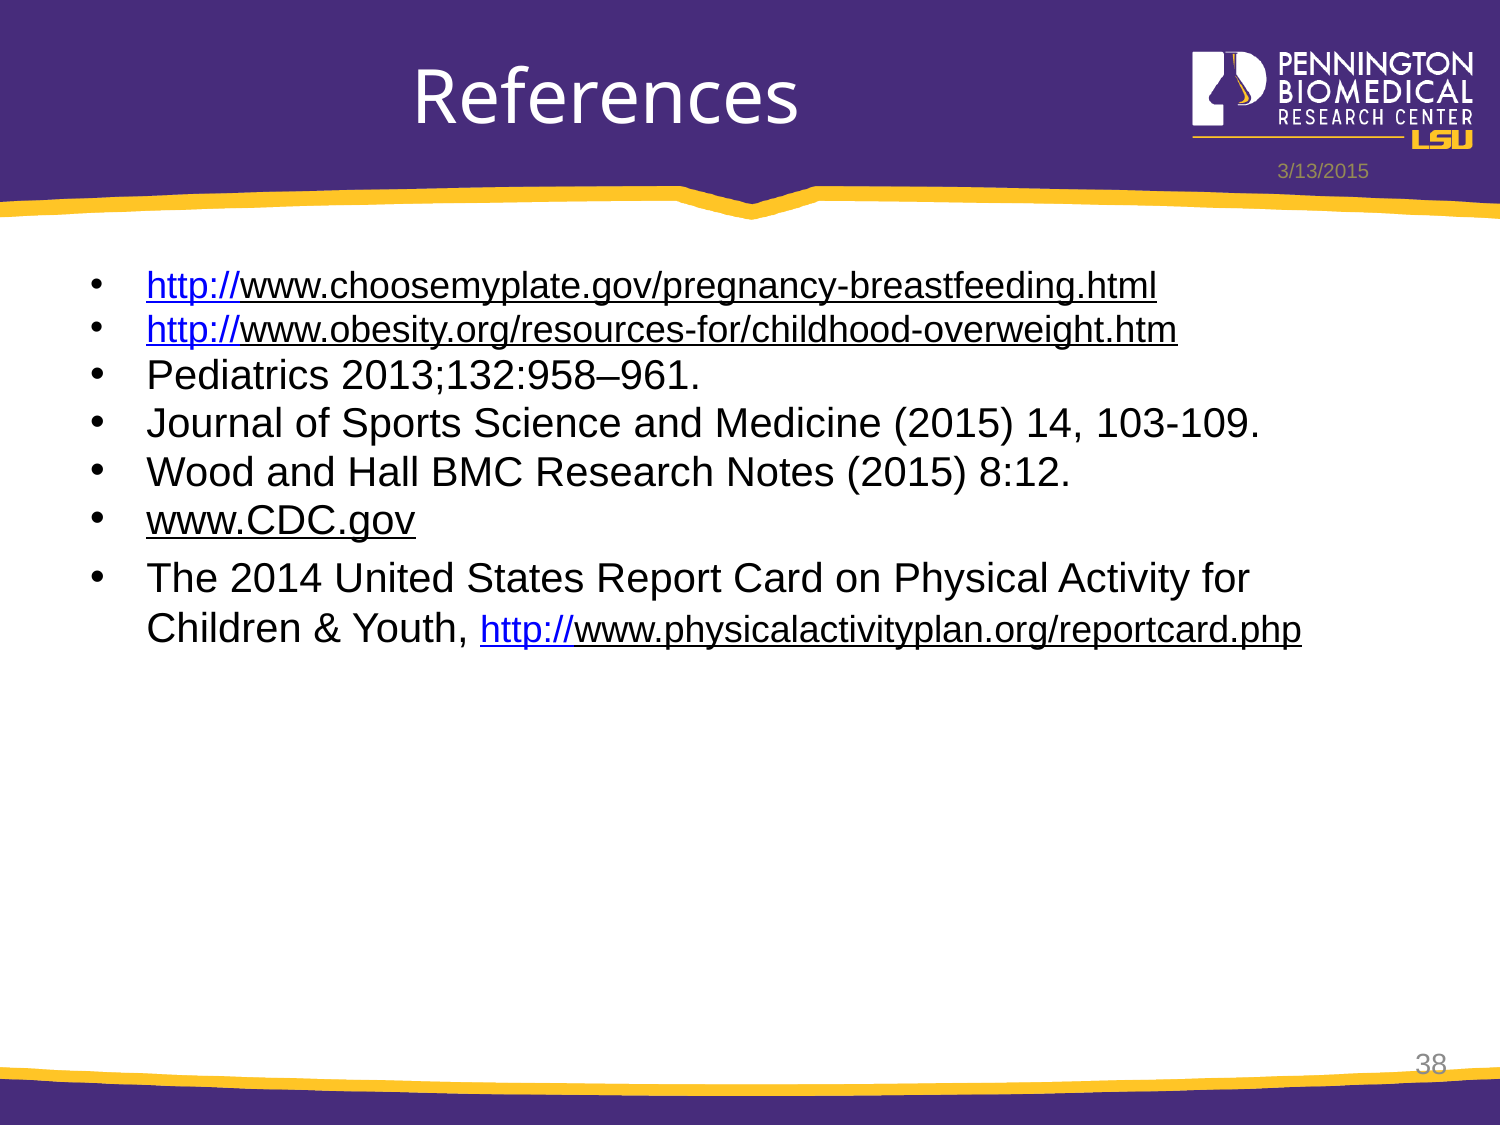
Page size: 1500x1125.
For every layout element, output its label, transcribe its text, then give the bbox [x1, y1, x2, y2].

title References [24, 0, 1188, 188]
picture [0, 0, 1500, 1125]
text_box 3/13/2015 [1262, 149, 1438, 200]
list http://www.choosemyplate.gov/pregnancy-breastfeeding.html http://www.obesity.org/resources-for/childhood-overweight.htm Pediatrics 2013;132:958–961. Journal of Sports Science and Medicine (2015) 14, 103-109. Wood and Hall BMC Research Notes (2015) 8:12. www.CDC.gov The 2014 United States Report Card on Physical Activity for Children & Youth, http://www.physicalactivityplan.org/reportcard.php [75, 262, 1425, 1005]
slide_number 38 [1149, 1025, 1463, 1100]
